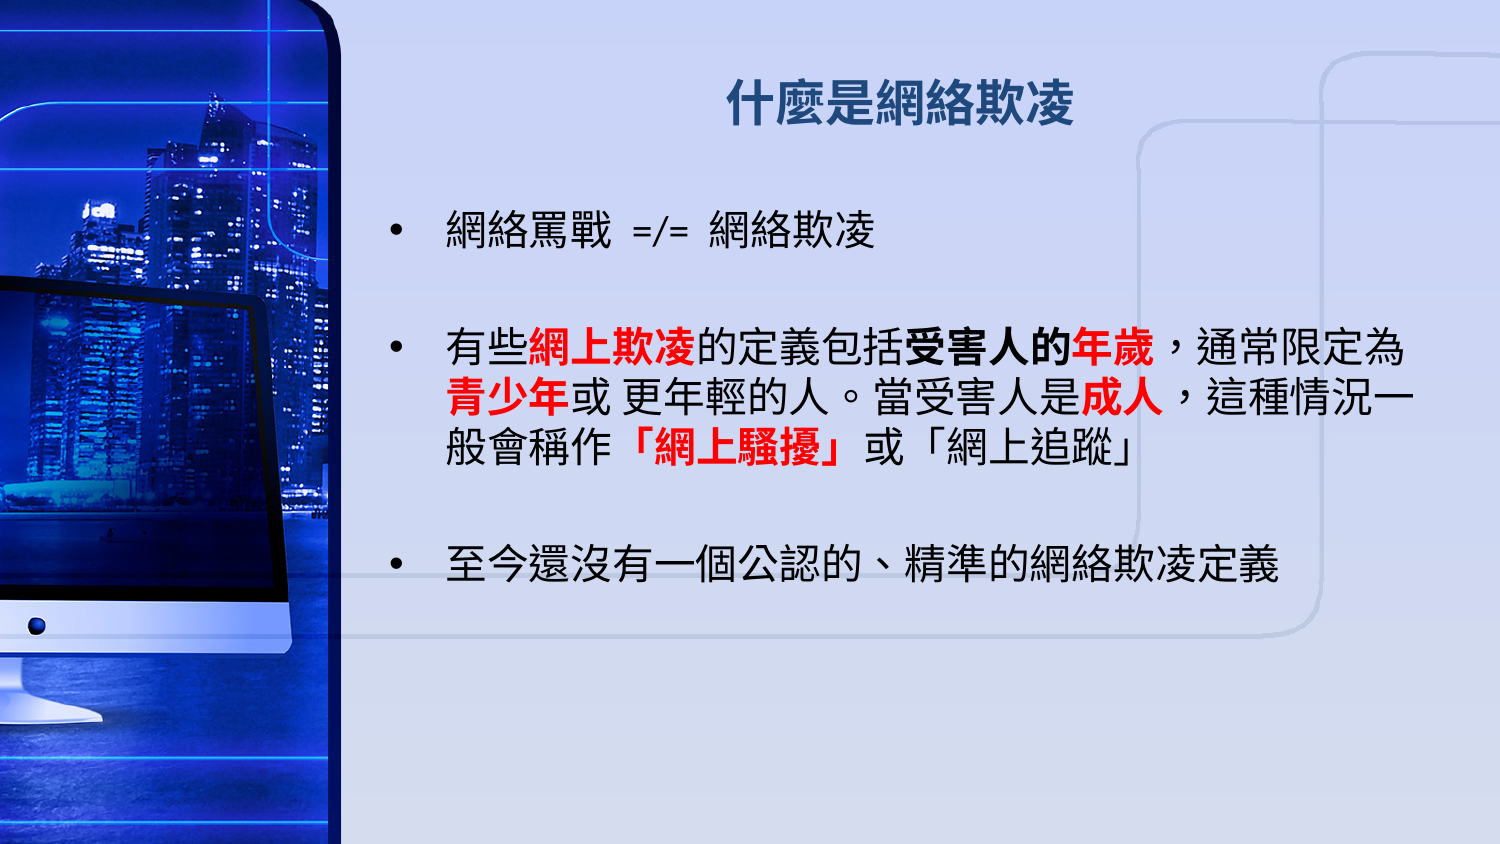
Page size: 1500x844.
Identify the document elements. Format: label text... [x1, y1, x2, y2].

list 網絡罵戰 =/= 網絡欺凌 有些網上欺凌的定義包括受害人的年歲，通常限定為青少年或 更年輕的人。當受害人是成人，這種情況一般會稱作「網上騷擾」或「網上追蹤」 至今還沒有一個公認的、精準的網絡欺凌定義 [374, 196, 1452, 823]
picture [0, 0, 1500, 844]
title 什麼是網絡欺凌 [399, 21, 1401, 122]
